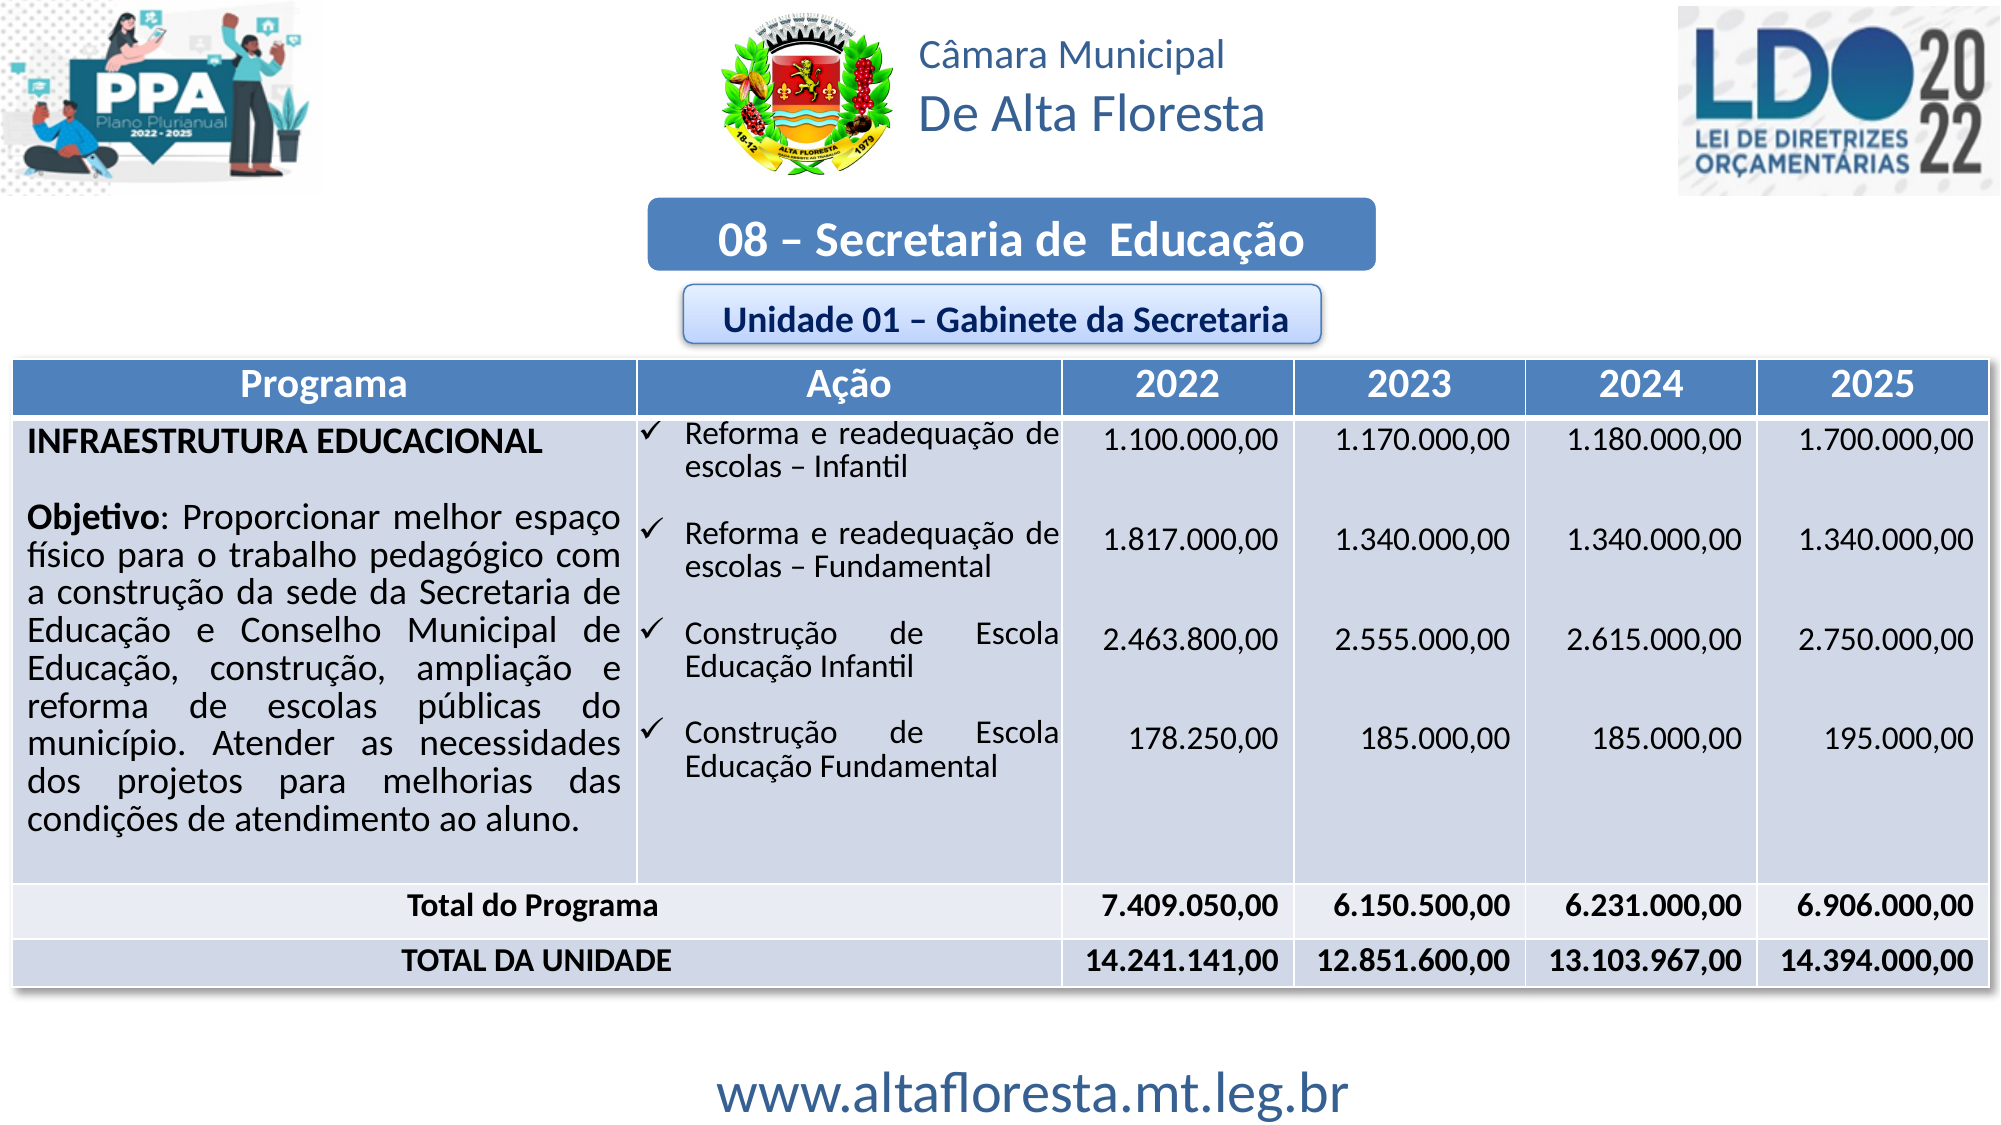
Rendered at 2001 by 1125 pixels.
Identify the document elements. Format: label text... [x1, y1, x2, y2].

text_box Câmara Municipal De Alta Floresta [904, 19, 1671, 150]
table_cell TOTAL DA UNIDADE [13, 940, 1061, 986]
table_cell Total do Programa [13, 885, 1061, 938]
table_cell 1.100.000,00 1.817.000,00 2.463.800,00 178.250,00 [1063, 421, 1293, 883]
table_header Ação [638, 360, 1061, 415]
table_cell 6.906.000,00 [1758, 885, 1988, 938]
table_header 2024 [1526, 360, 1756, 415]
table_cell 6.231.000,00 [1526, 885, 1756, 938]
table_header 2023 [1295, 360, 1525, 415]
table_header 2022 [1063, 360, 1293, 415]
table_cell 14.394.000,00 [1758, 940, 1988, 986]
picture [0, 0, 322, 196]
table_cell 6.150.500,00 [1295, 885, 1525, 938]
table_cell 1.170.000,00 1.340.000,00 2.555.000,00 185.000,00 [1295, 421, 1525, 883]
table_cell 1.180.000,00 1.340.000,00 2.615.000,00 185.000,00 [1526, 421, 1756, 883]
text_box Unidade 01 – Gabinete da Secretaria [682, 283, 1322, 345]
table_header 2025 [1758, 360, 1988, 415]
table_cell Reforma e readequação de escolas – Infantil Reforma e readequação de escolas – Fundamental Construção de Escola Educação Infantil Construção de Escola Educação Fundamental [638, 421, 1061, 883]
table_cell 12.851.600,00 [1295, 940, 1525, 986]
text_box 08 – Secretaria de Educação [643, 193, 1381, 275]
picture [720, 11, 893, 175]
table_cell 1.700.000,00 1.340.000,00 2.750.000,00 195.000,00 [1758, 421, 1988, 883]
picture [1677, 6, 2000, 196]
table_cell 7.409.050,00 [1063, 885, 1293, 938]
table_cell 13.103.967,00 [1526, 940, 1756, 986]
table_header Programa [13, 360, 636, 415]
table_cell 14.241.141,00 [1063, 940, 1293, 986]
text_box www.altafloresta.mt.leg.br [701, 1046, 1365, 1125]
table_cell INFRAESTRUTURA EDUCACIONAL Objetivo: Proporcionar melhor espaço físico para o trabalho pedagógico com a construção da sede da Secretaria de Educação e Conselho Municipal de Educação, construção, ampliação e reforma de escolas públicas do município. Atender as necessidades dos projetos para melhorias das condições de atendimento ao aluno. [13, 421, 636, 883]
